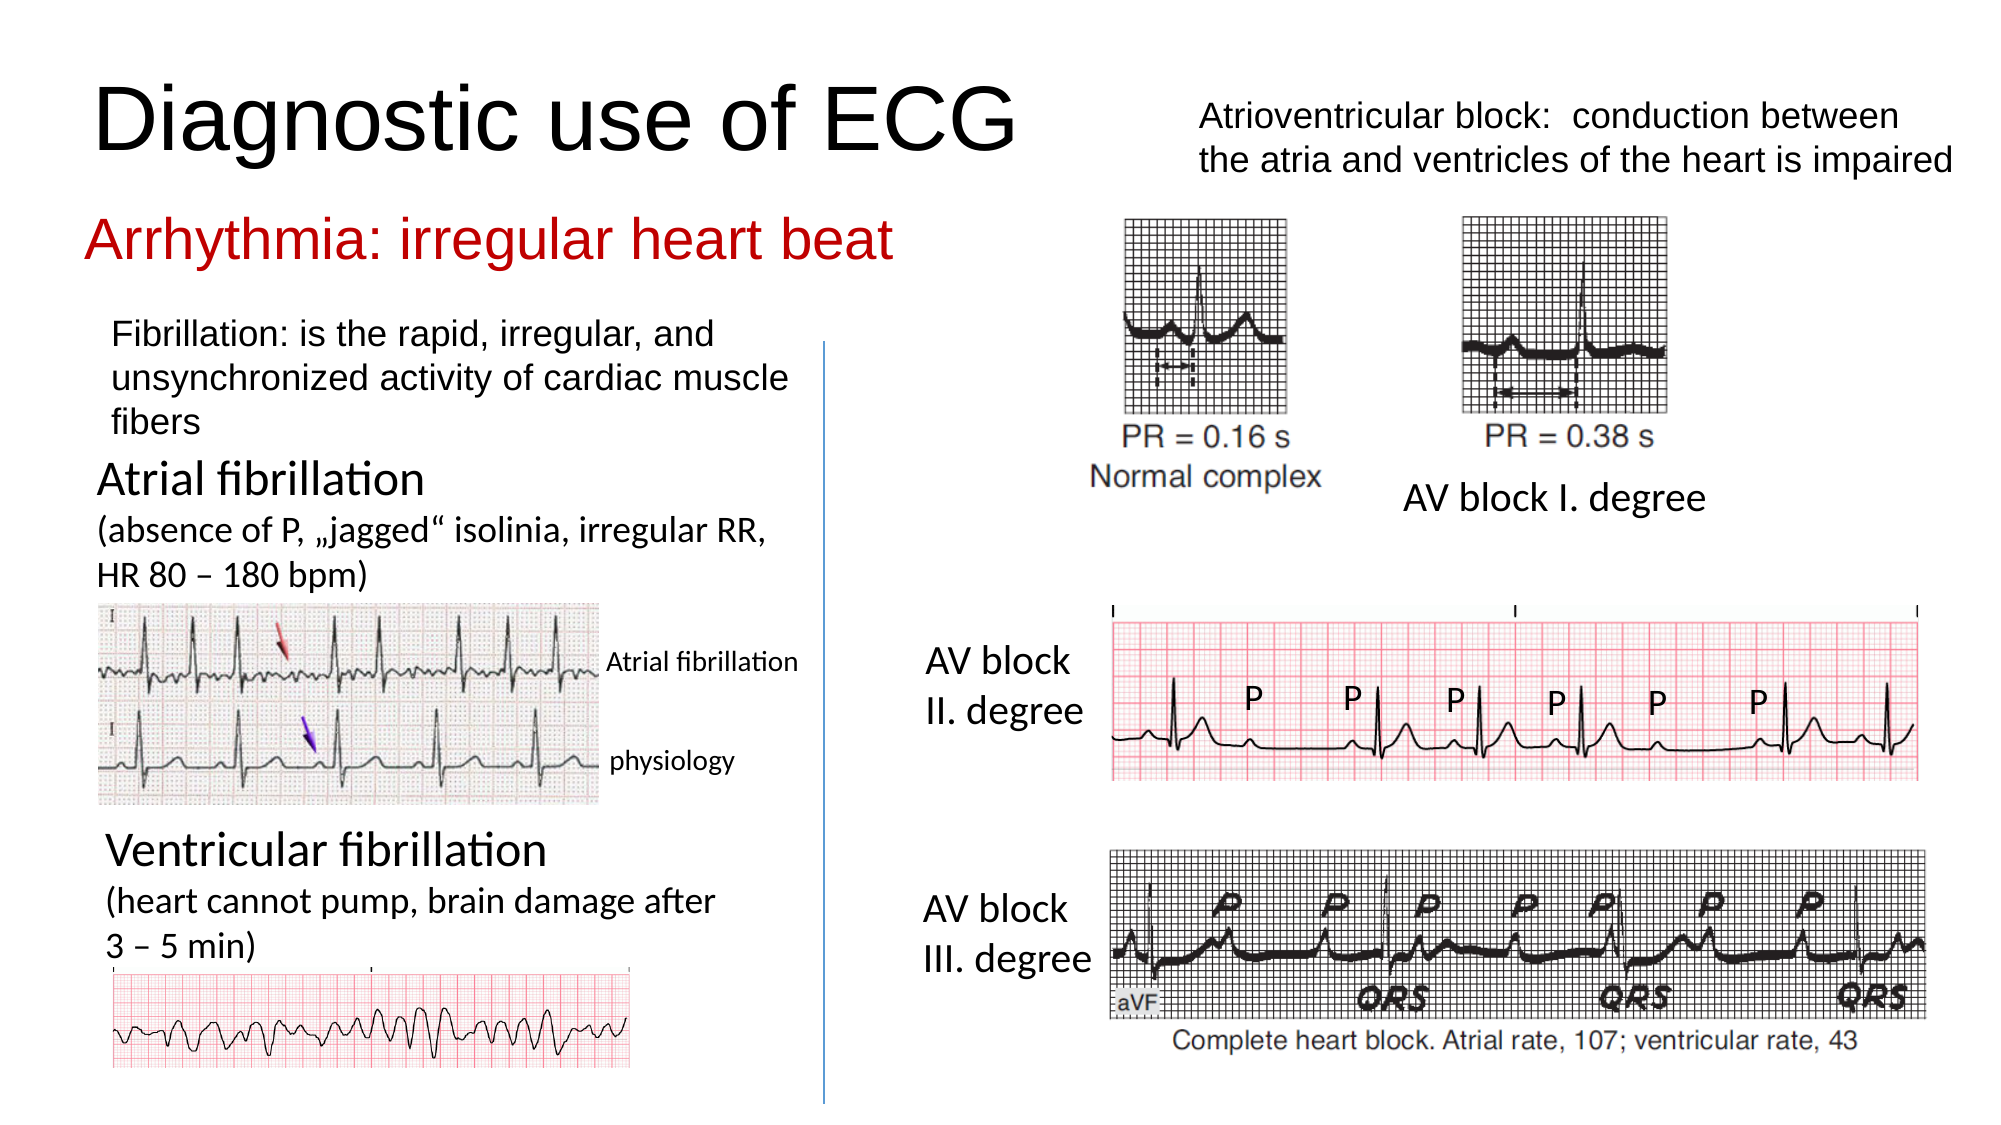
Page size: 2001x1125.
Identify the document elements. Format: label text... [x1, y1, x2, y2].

text_box Ventricular fibrillation (heart cannot pump, brain damage after 3 – 5 min) [90, 808, 748, 974]
text_box Arrhythmia: irregular heart beat [70, 182, 1183, 290]
text_box AV block III. degree [908, 873, 1102, 988]
text_box AV block II. degree [910, 625, 1109, 741]
picture [98, 603, 599, 805]
picture [1111, 605, 1919, 781]
text_box Atrial fibrillation (absence of P, „jagged“ isolinia, irregular RR, HR 80 – 180 bpm) [81, 437, 788, 603]
text_box AV block I. degree [1388, 461, 1941, 527]
picture [1383, 207, 1750, 507]
picture [1102, 843, 1933, 1056]
text_box physiology [599, 734, 751, 784]
picture [1080, 207, 1330, 503]
text_box Atrioventricular block: conduction between the atria and ventricles of the heart is impaired [1183, 61, 1972, 211]
text_box Fibrillation: is the rapid, irregular, and unsynchronized activity of cardiac muscle fibers [96, 301, 824, 450]
title Diagnostic use of ECG [77, 26, 1308, 182]
picture [112, 967, 630, 1068]
text_box Atrial fibrillation [599, 635, 814, 685]
